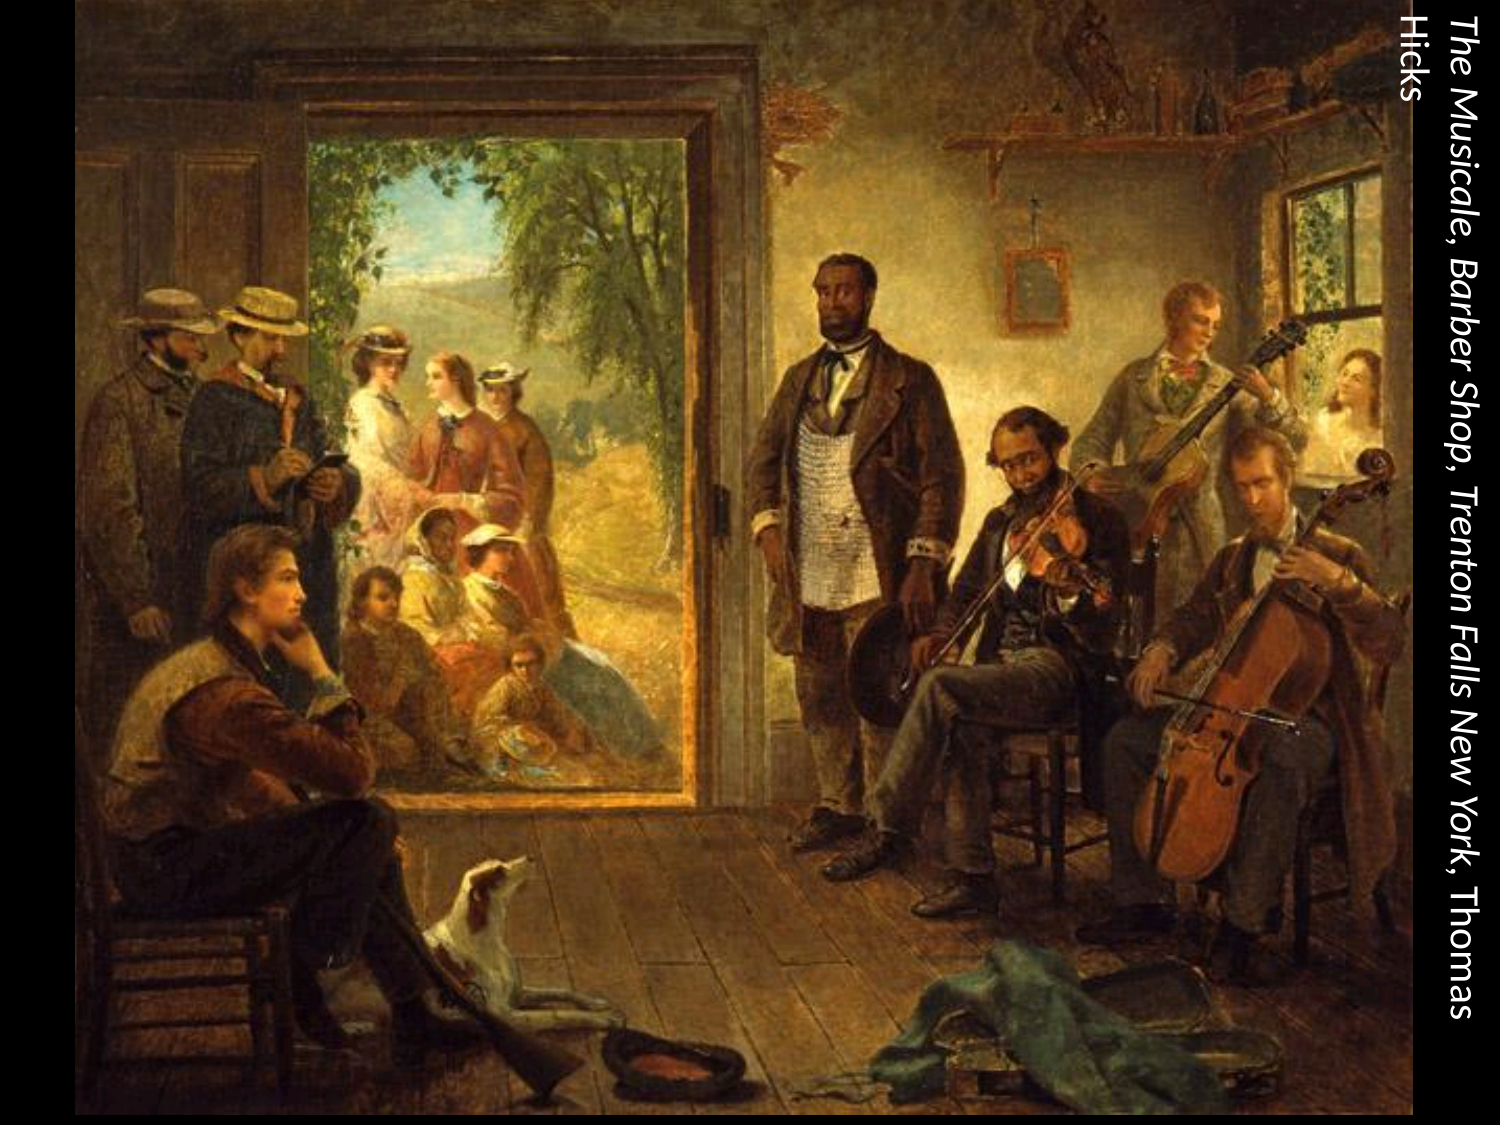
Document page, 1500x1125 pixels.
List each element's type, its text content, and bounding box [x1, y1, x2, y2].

picture [74, 0, 1414, 1115]
text_box The Musicale, Barber Shop, Trenton Falls New York, Thomas Hicks [1419, 0, 1500, 1125]
